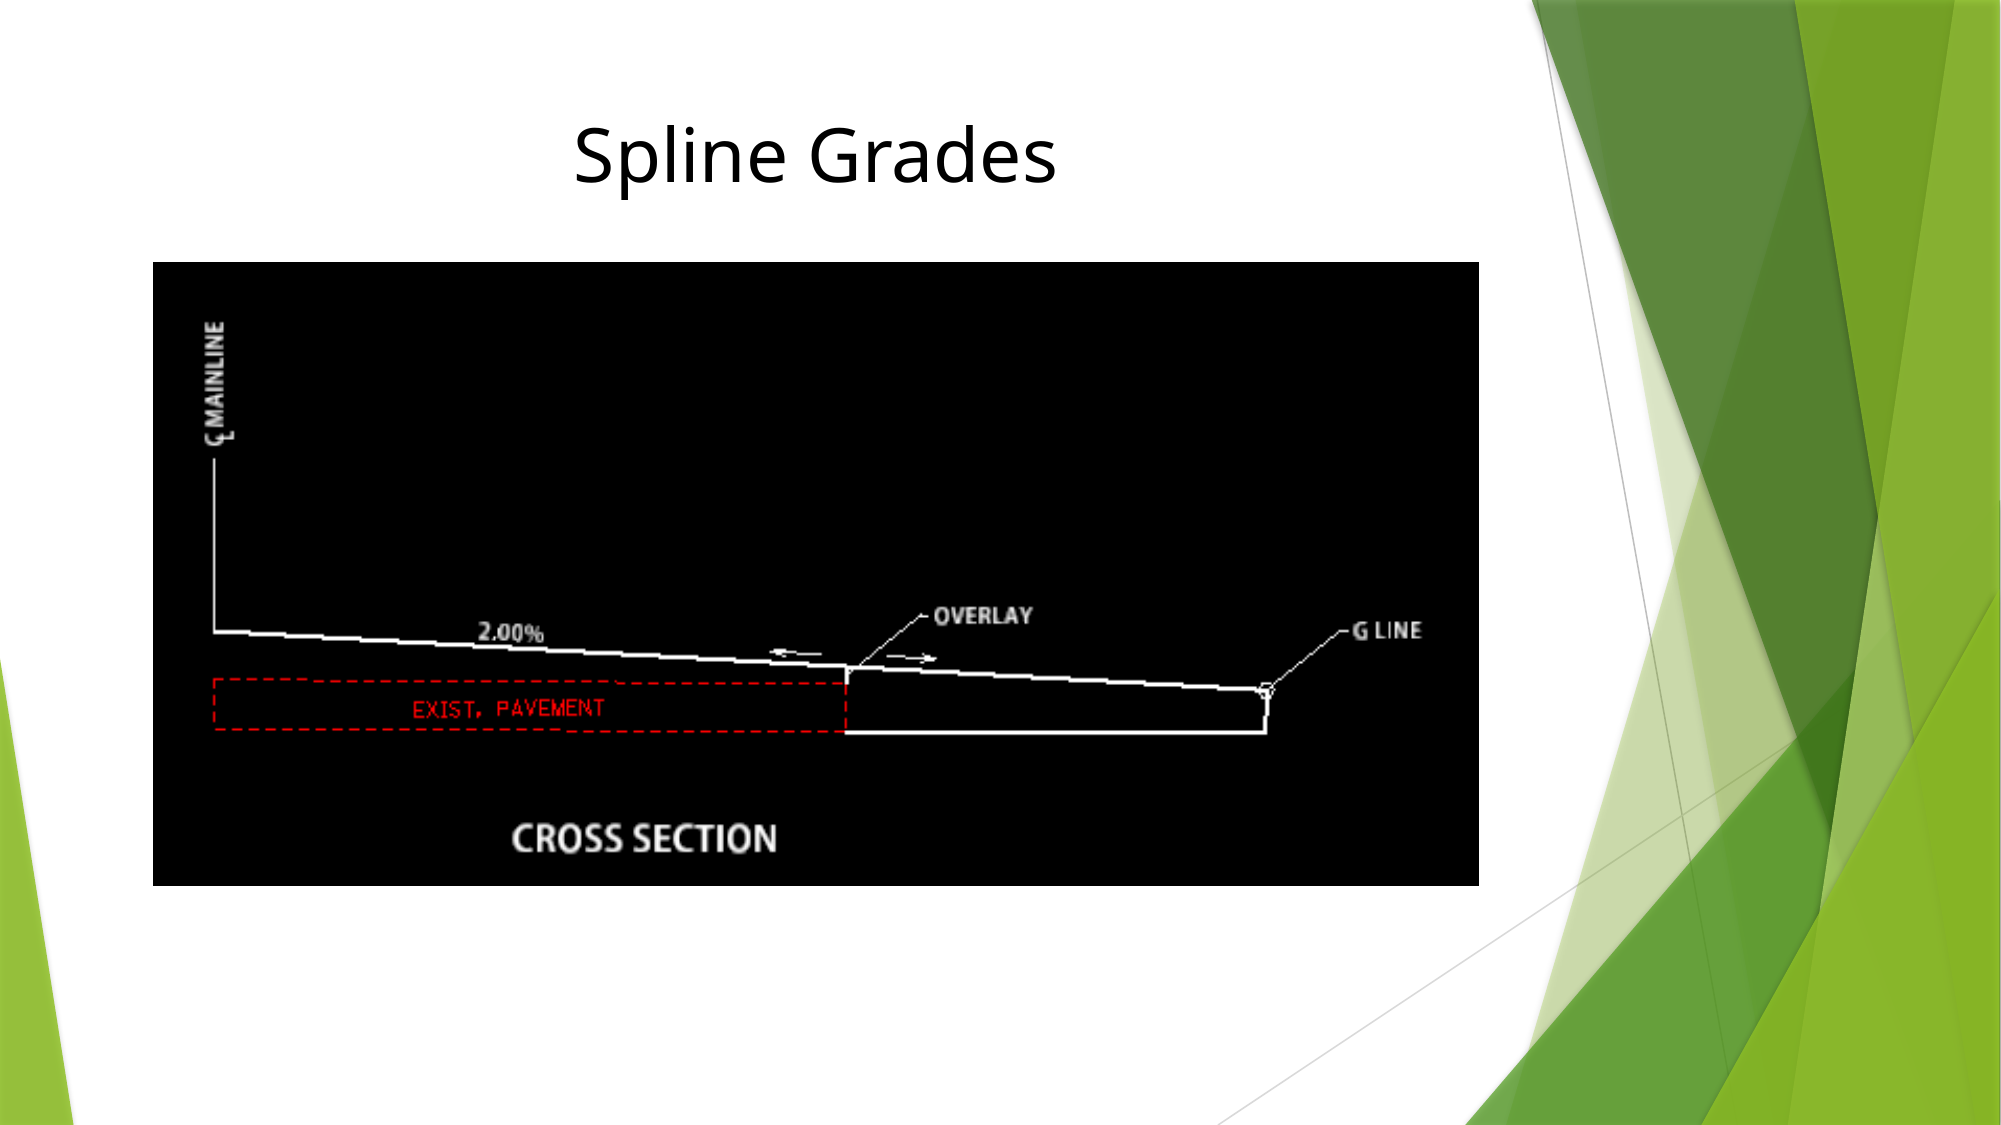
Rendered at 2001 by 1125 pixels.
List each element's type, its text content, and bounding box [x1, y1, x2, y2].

picture [152, 262, 1480, 887]
list [111, 354, 1522, 992]
title Spline Grades [111, 99, 1522, 317]
